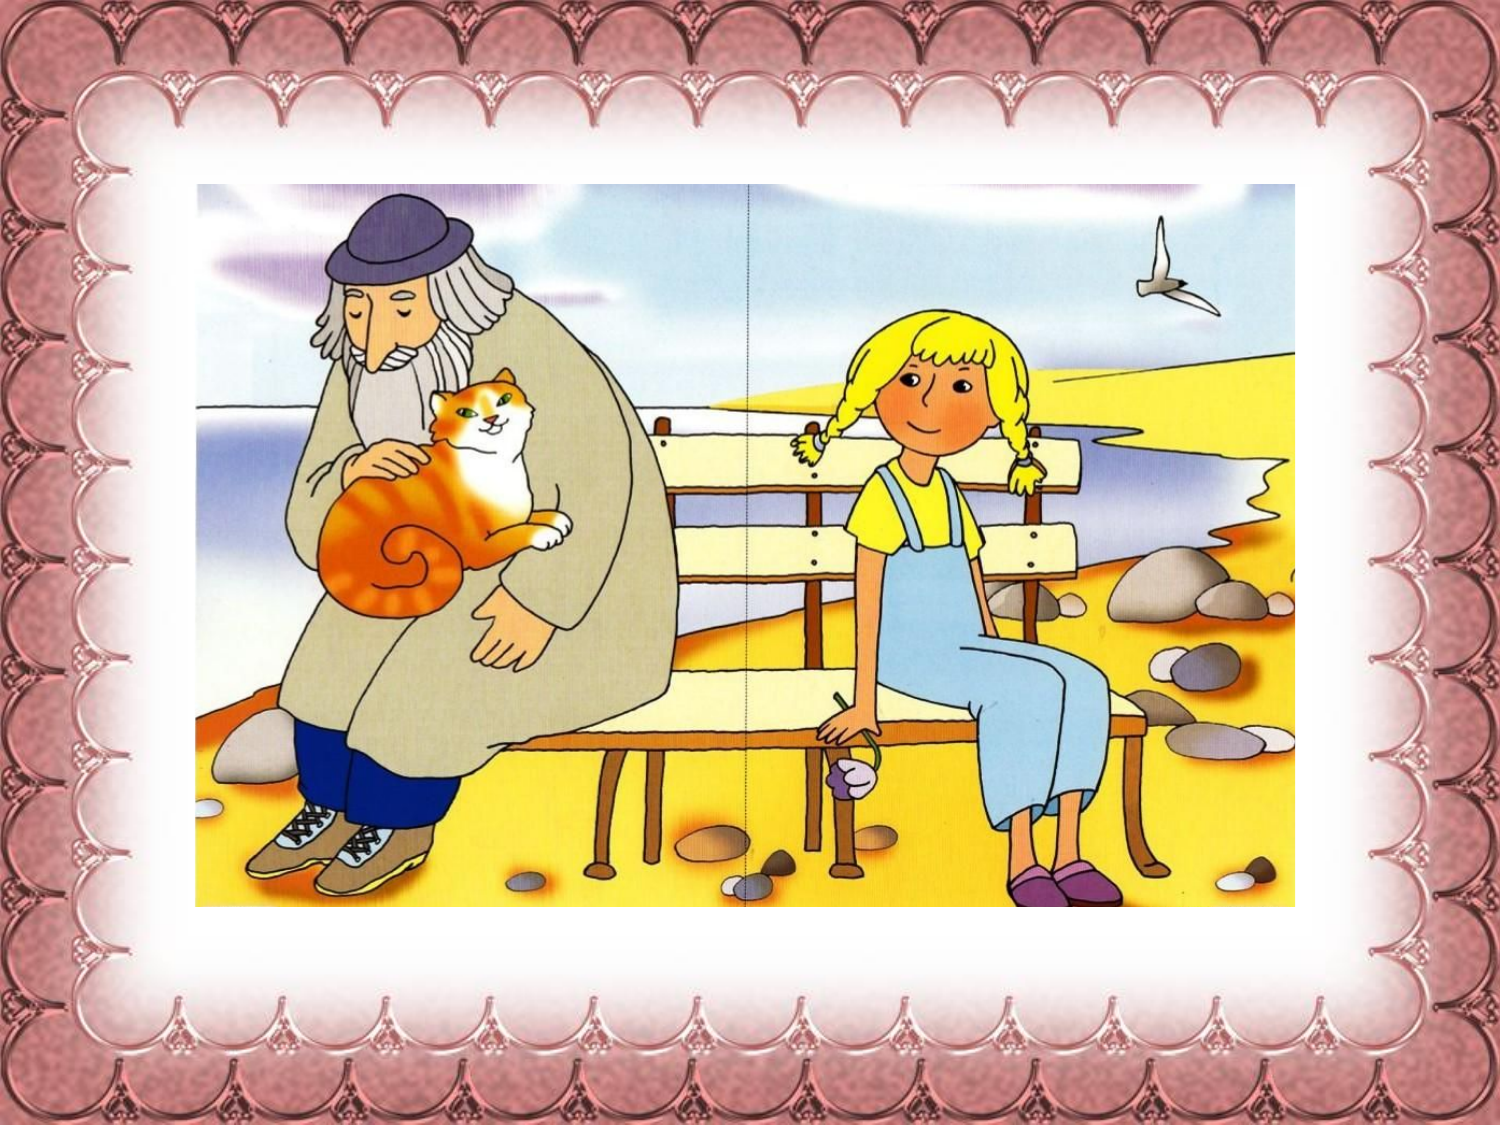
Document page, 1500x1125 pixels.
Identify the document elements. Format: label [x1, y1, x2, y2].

picture [0, 0, 1500, 1125]
list [194, 184, 1296, 907]
